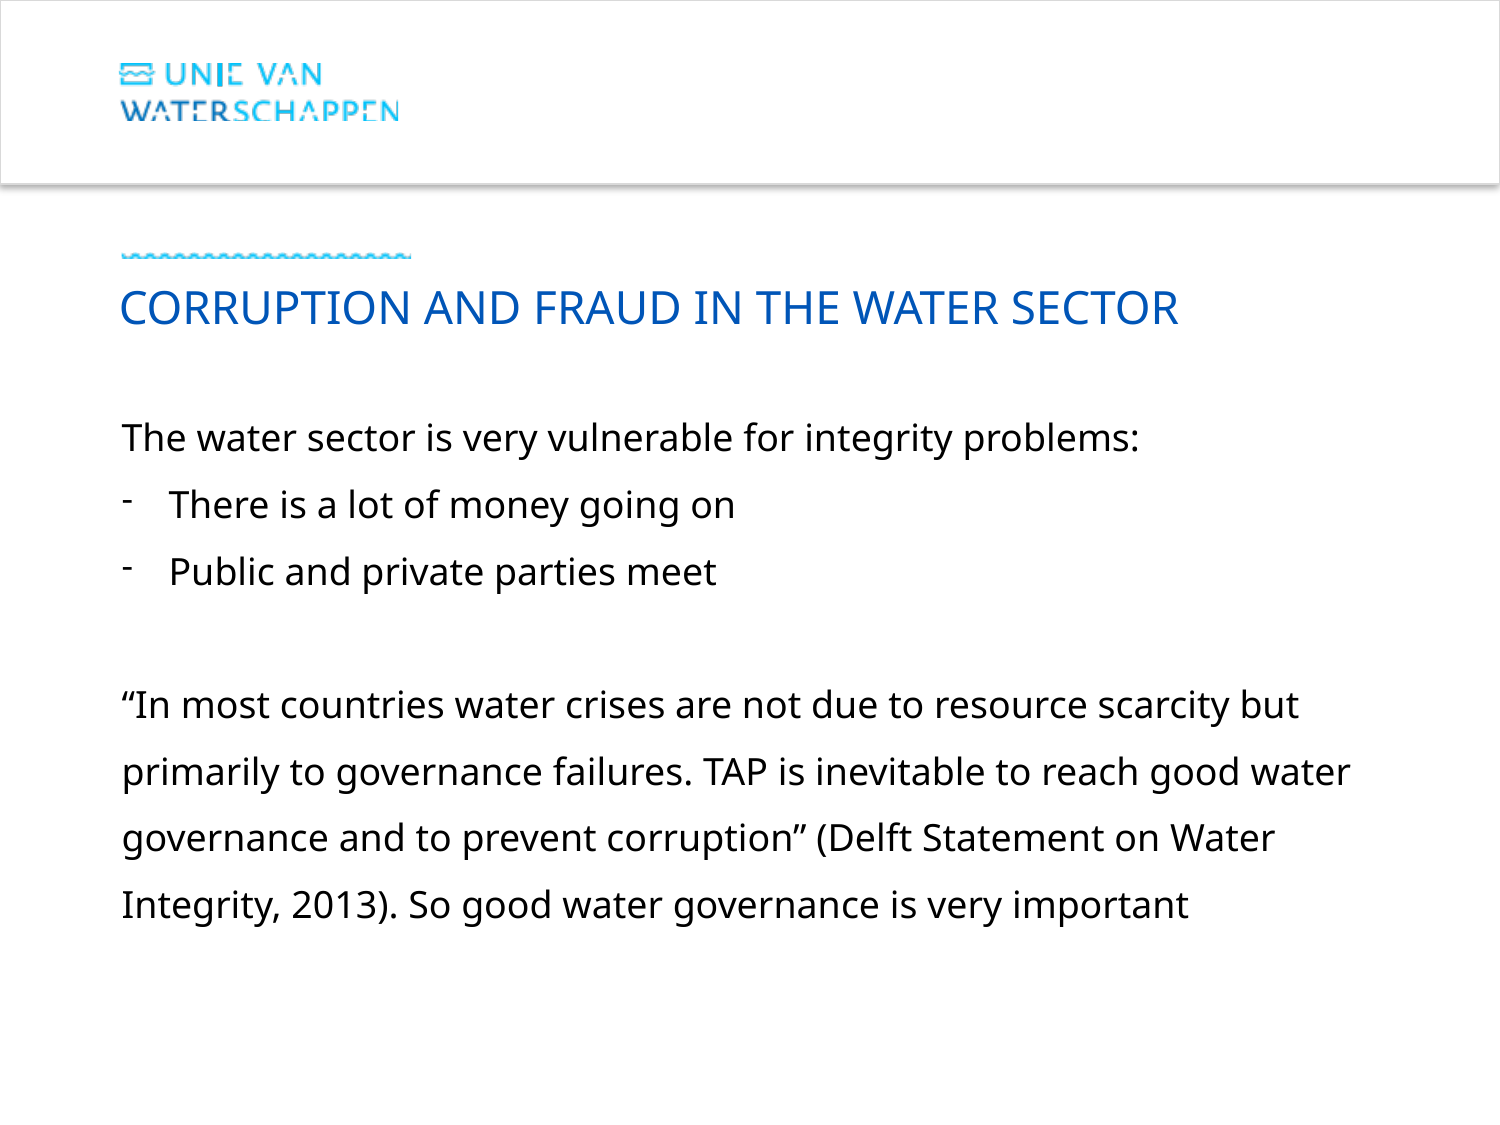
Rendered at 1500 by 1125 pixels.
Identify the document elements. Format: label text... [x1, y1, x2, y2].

list The water sector is very vulnerable for integrity problems: There is a lot of money going on Public and private parties meet “In most countries water crises are not due to resource scarcity but primarily to governance failures. TAP is inevitable to reach good water governance and to prevent corruption” (Delft Statement on Water Integrity, 2013). So good water governance is very important [121, 392, 1380, 1125]
title Corruption and Fraud in the water sector [118, 287, 1377, 335]
